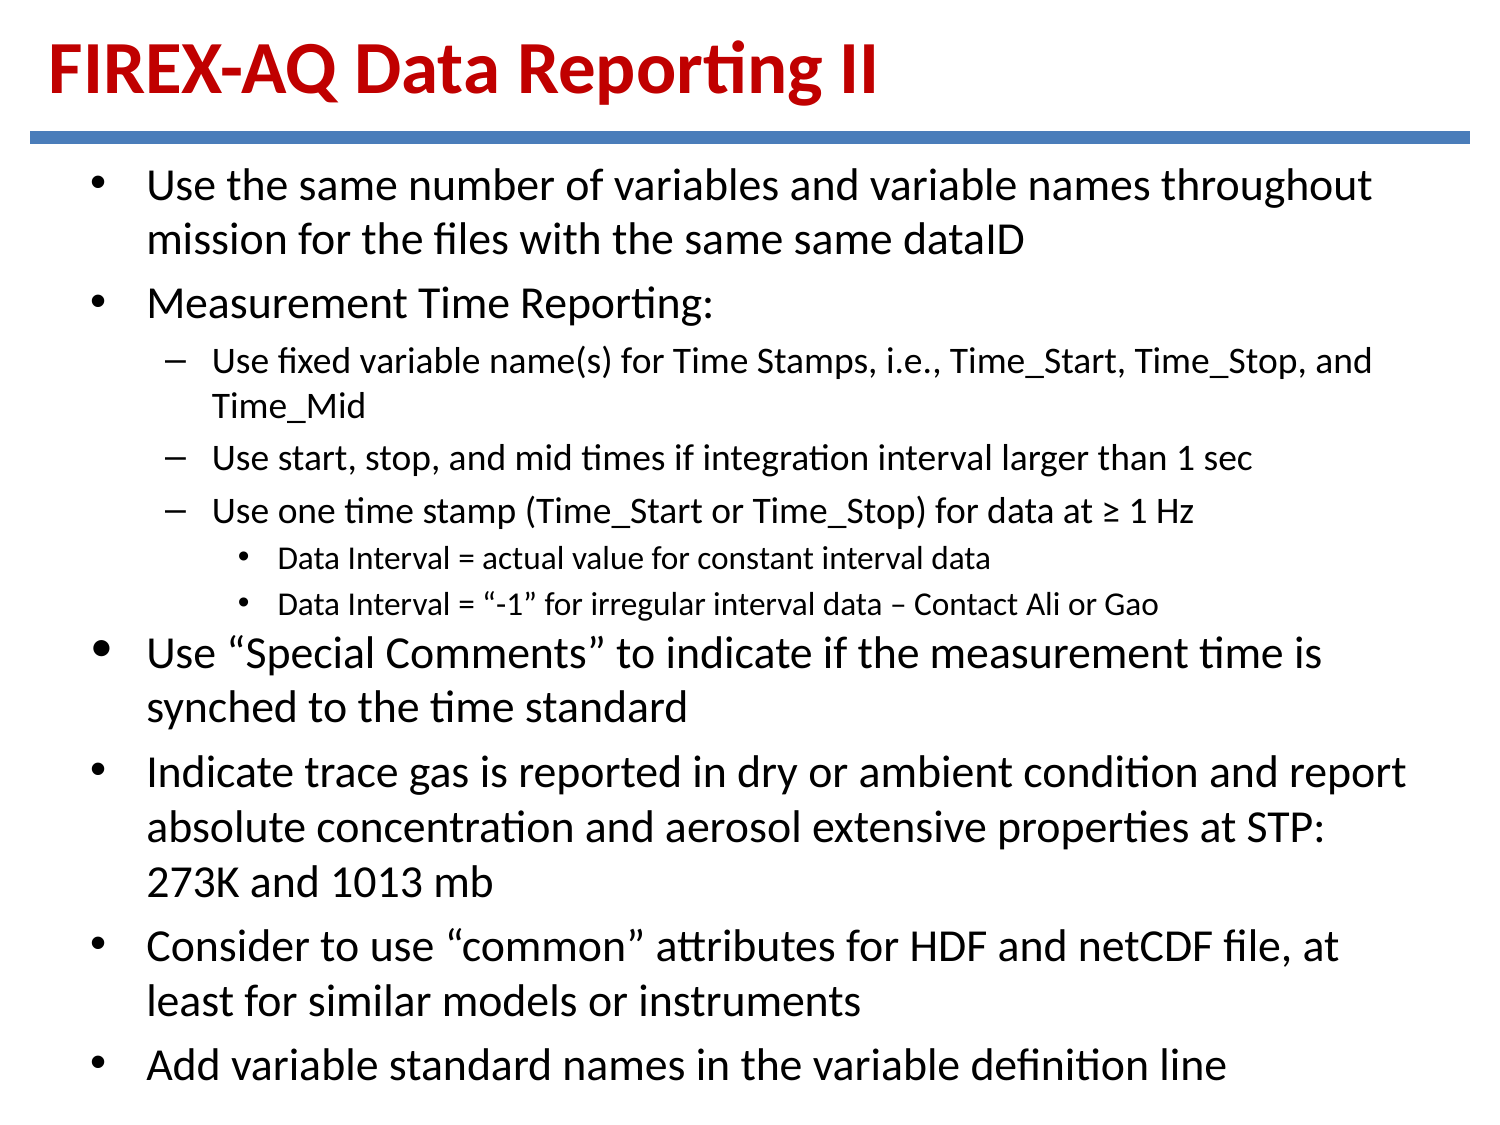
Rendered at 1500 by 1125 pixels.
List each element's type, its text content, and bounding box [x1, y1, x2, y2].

list Use the same number of variables and variable names throughout mission for the files with the same same dataID Measurement Time Reporting: Use fixed variable name(s) for Time Stamps, i.e., Time_Start, Time_Stop, and Time_Mid Use start, stop, and mid times if integration interval larger than 1 sec Use one time stamp (Time_Start or Time_Stop) for data at ≥ 1 Hz Data Interval = actual value for constant interval data Data Interval = “-1” for irregular interval data – Contact Ali or Gao Use “Special Comments” to indicate if the measurement time is synched to the time standard Indicate trace gas is reported in dry or ambient condition and report absolute concentration and aerosol extensive properties at STP: 273K and 1013 mb Consider to use “common” attributes for HDF and netCDF file, at least for similar models or instruments Add variable standard names in the variable definition line [75, 146, 1425, 1057]
title FIREX-AQ Data Reporting II [33, 0, 1467, 127]
